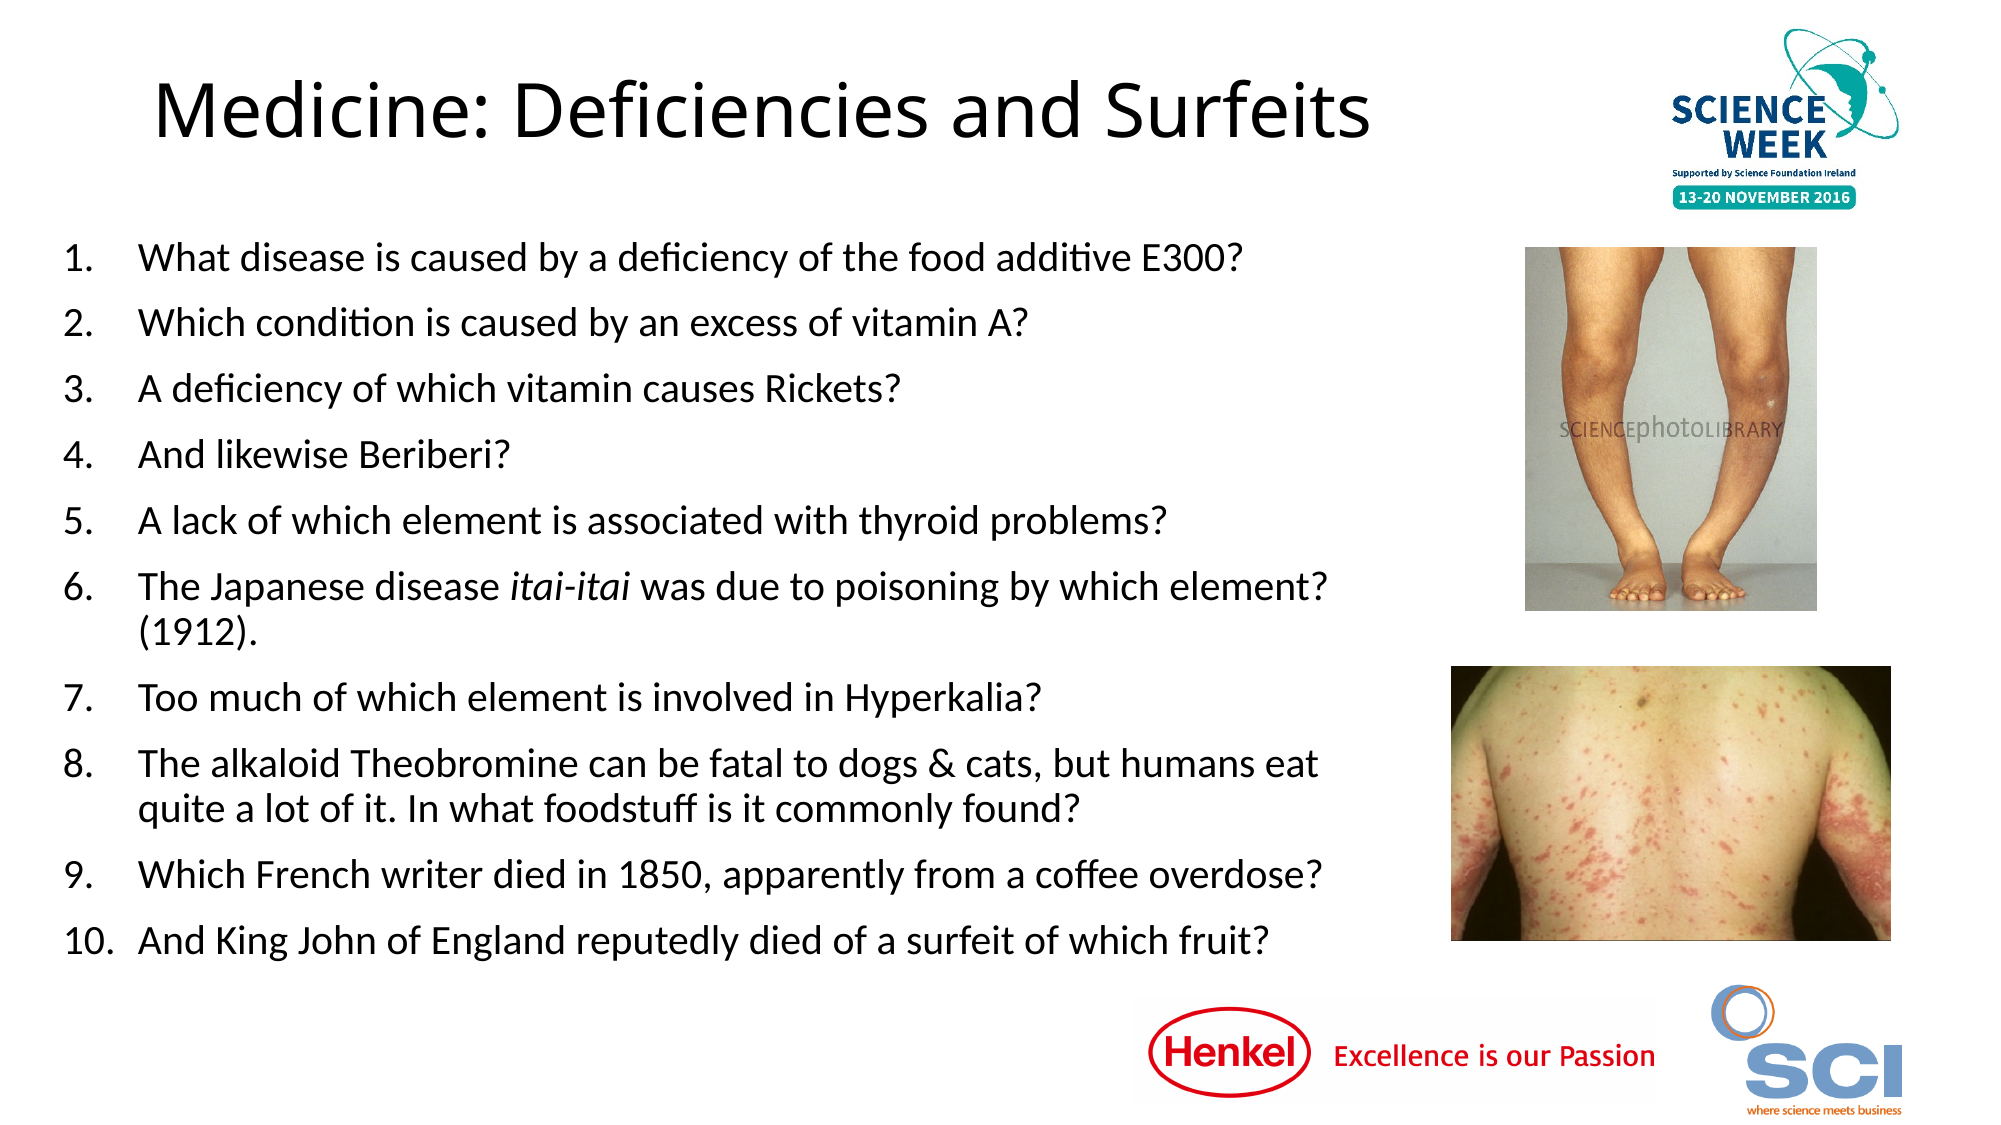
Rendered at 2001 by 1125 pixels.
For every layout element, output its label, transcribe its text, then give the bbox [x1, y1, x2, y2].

picture [1134, 996, 1656, 1105]
list What disease is caused by a deficiency of the food additive E300? Which condition is caused by an excess of vitamin A? A deficiency of which vitamin causes Rickets? And likewise Beriberi? A lack of which element is associated with thyroid problems? The Japanese disease itai-itai was due to poisoning by which element? (1912). Too much of which element is involved in Hyperkalia? The alkaloid Theobromine can be fatal to dogs & cats, but humans eat quite a lot of it. In what foodstuff is it commonly found? Which French writer died in 1850, apparently from a coffee overdose? And King John of England reputedly died of a surfeit of which fruit? [47, 227, 1363, 1014]
picture [1700, 976, 1914, 1125]
title Medicine: Deficiencies and Surfeits [137, 29, 1612, 198]
picture [1525, 0, 1935, 611]
picture [1451, 666, 1891, 941]
